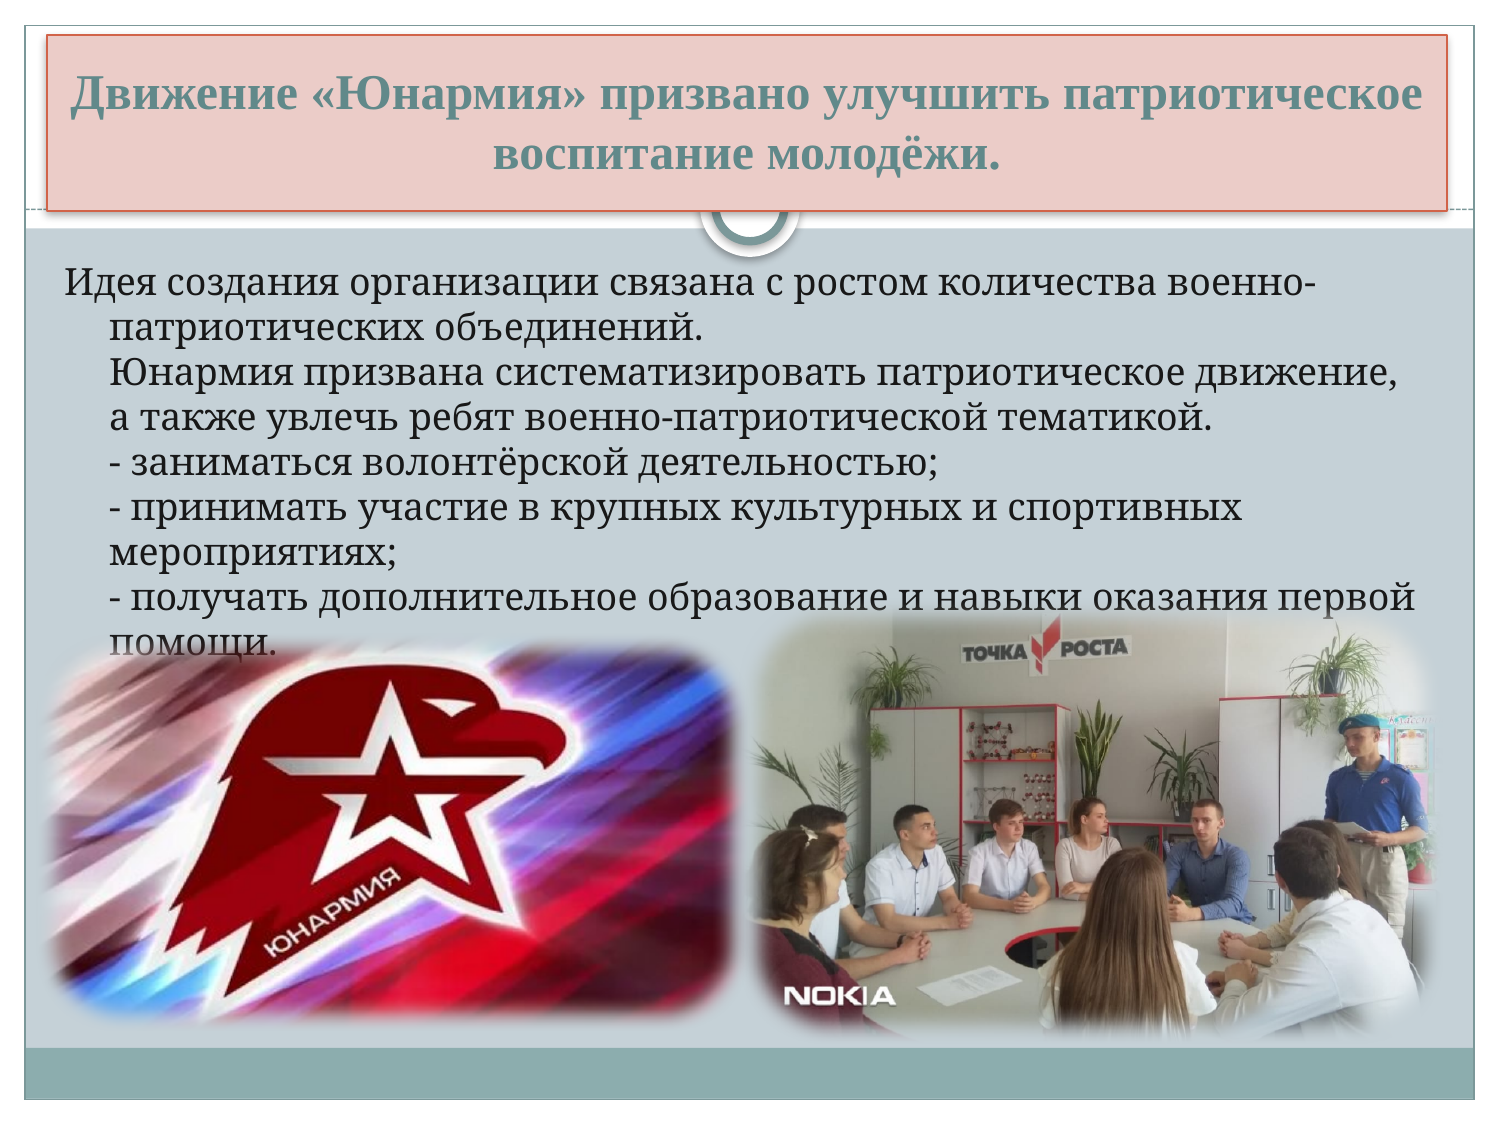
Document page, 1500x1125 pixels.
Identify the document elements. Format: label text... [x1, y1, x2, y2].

list Идея создания организации связана с ростом количества военно-патриотических объединений. Юнармия призвана систематизировать патриотическое движение, а также увлечь ребят военно-патриотической тематикой. - заниматься волонтёрской деятельностью; - принимать участие в крупных культурных и спортивных мероприятиях; - получать дополнительное образование и навыки оказания первой помощи. [49, 250, 1445, 629]
picture [34, 597, 1444, 1045]
title Движение «Юнармия» призвано улучшить патриотическое воспитание молодёжи. [46, 34, 1448, 212]
